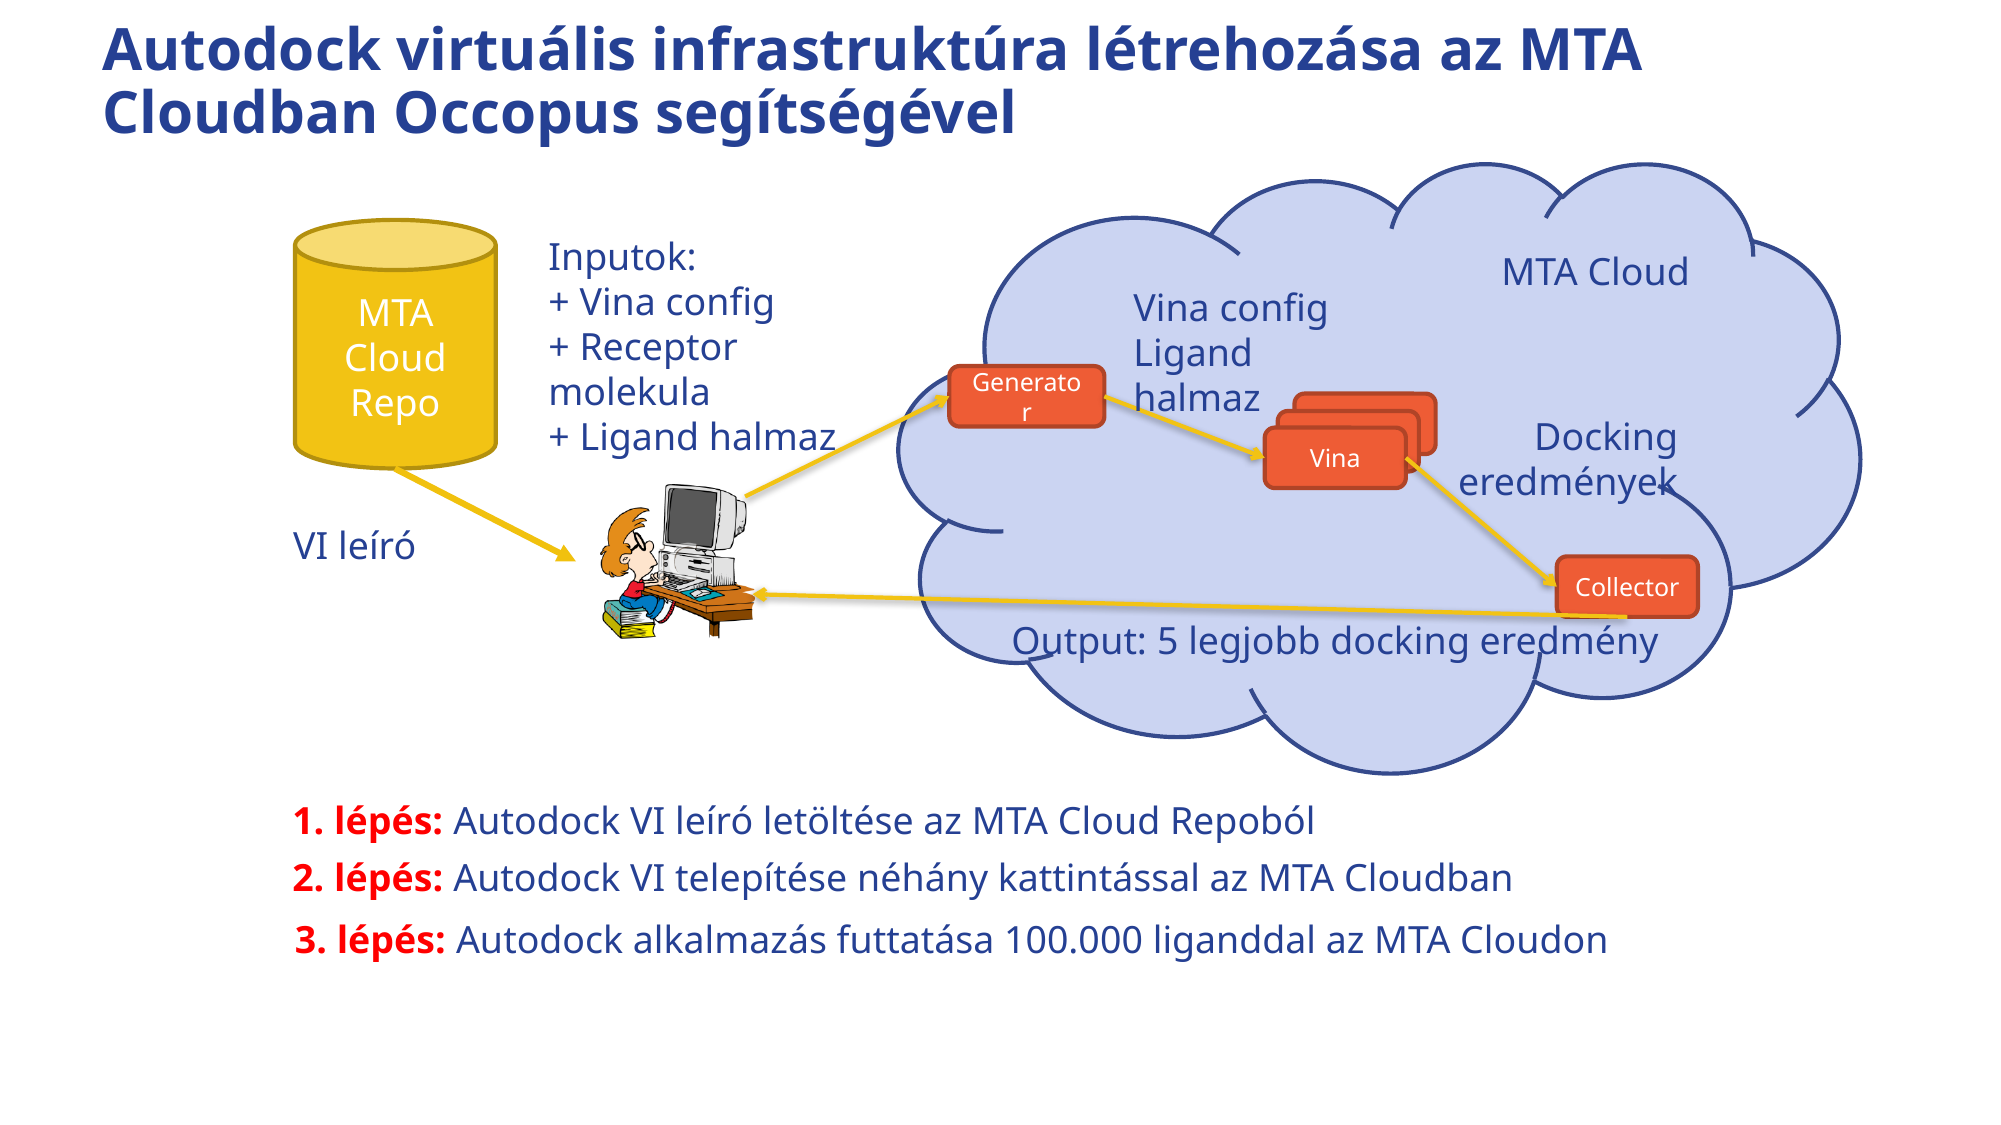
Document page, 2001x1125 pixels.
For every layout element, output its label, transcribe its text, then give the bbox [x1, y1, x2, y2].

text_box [280, 225, 1694, 970]
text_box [277, 161, 1861, 908]
title Autodock virtuális infrastruktúra létrehozása az MTA Cloudban Occopus segítségével [102, 20, 1903, 146]
